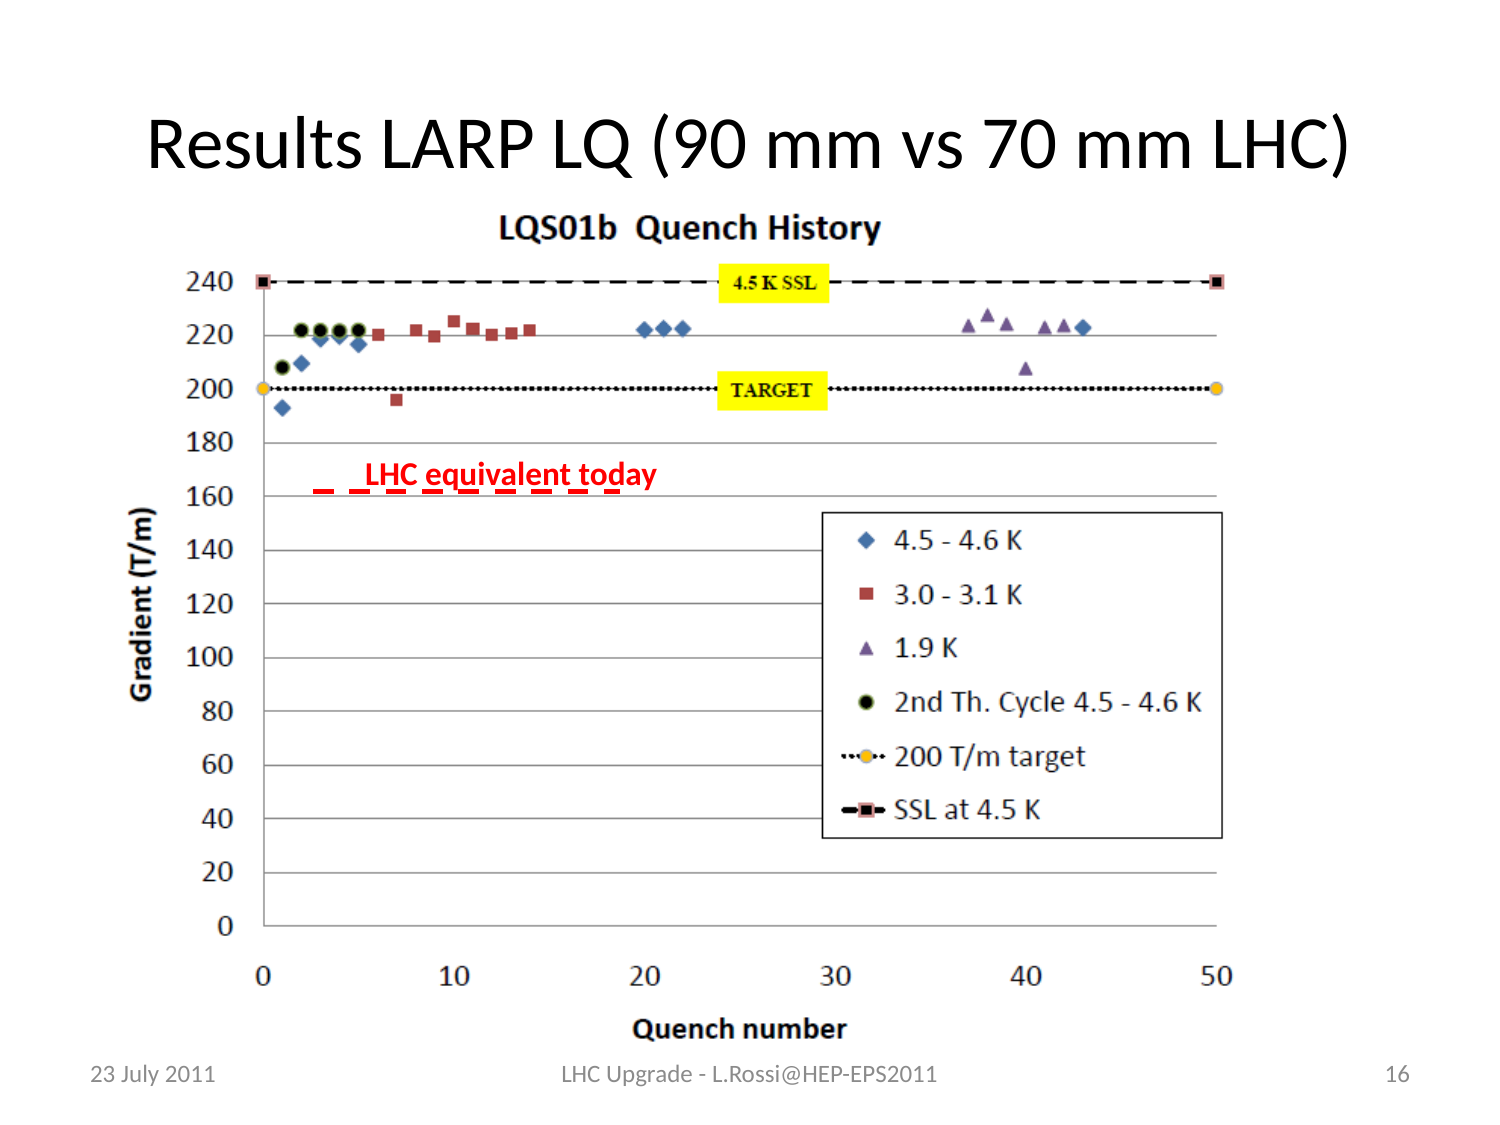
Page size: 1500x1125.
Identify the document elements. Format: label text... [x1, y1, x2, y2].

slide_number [75, 1042, 425, 1103]
slide_number 16 [1074, 1042, 1425, 1103]
title Results LARP LQ (90 mm vs 70 mm LHC) [75, 45, 1425, 233]
footer LHC Upgrade - L.Rossi@HEP-EPS2011 [512, 1063, 988, 1103]
picture [100, 207, 1270, 1054]
